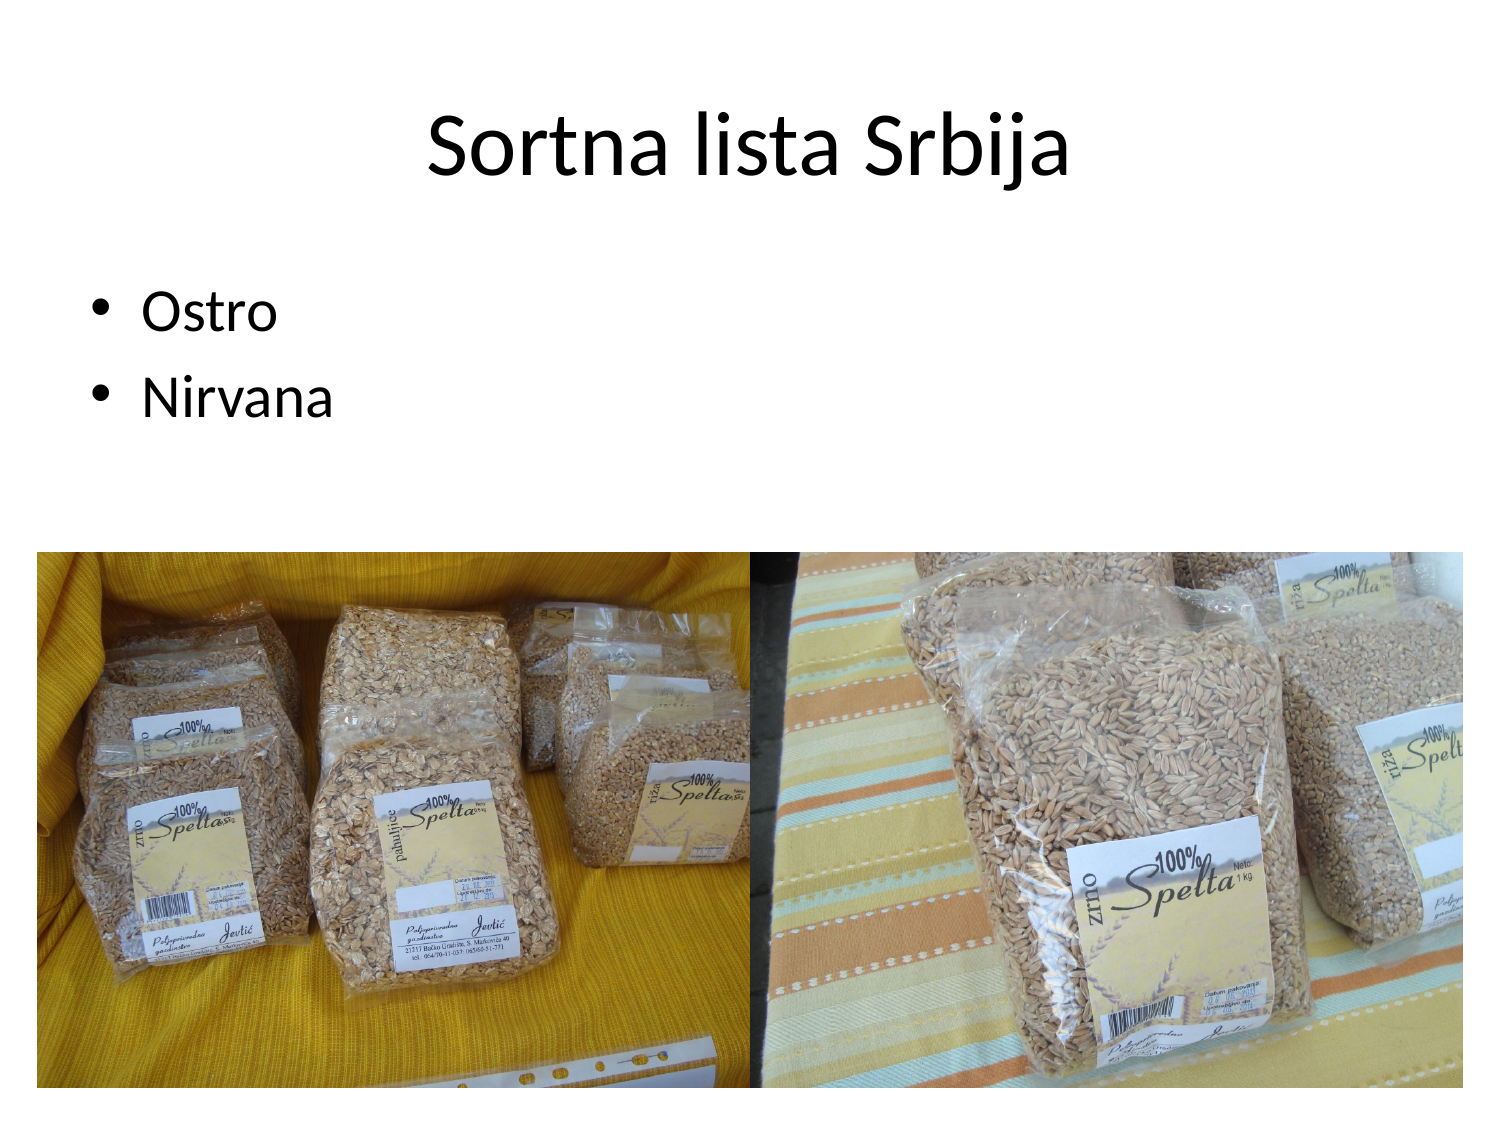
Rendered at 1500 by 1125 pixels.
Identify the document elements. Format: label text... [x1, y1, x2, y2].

picture [37, 552, 1463, 1088]
list Ostro Nirvana [75, 262, 1425, 438]
title Sortna lista Srbija [75, 45, 1425, 233]
